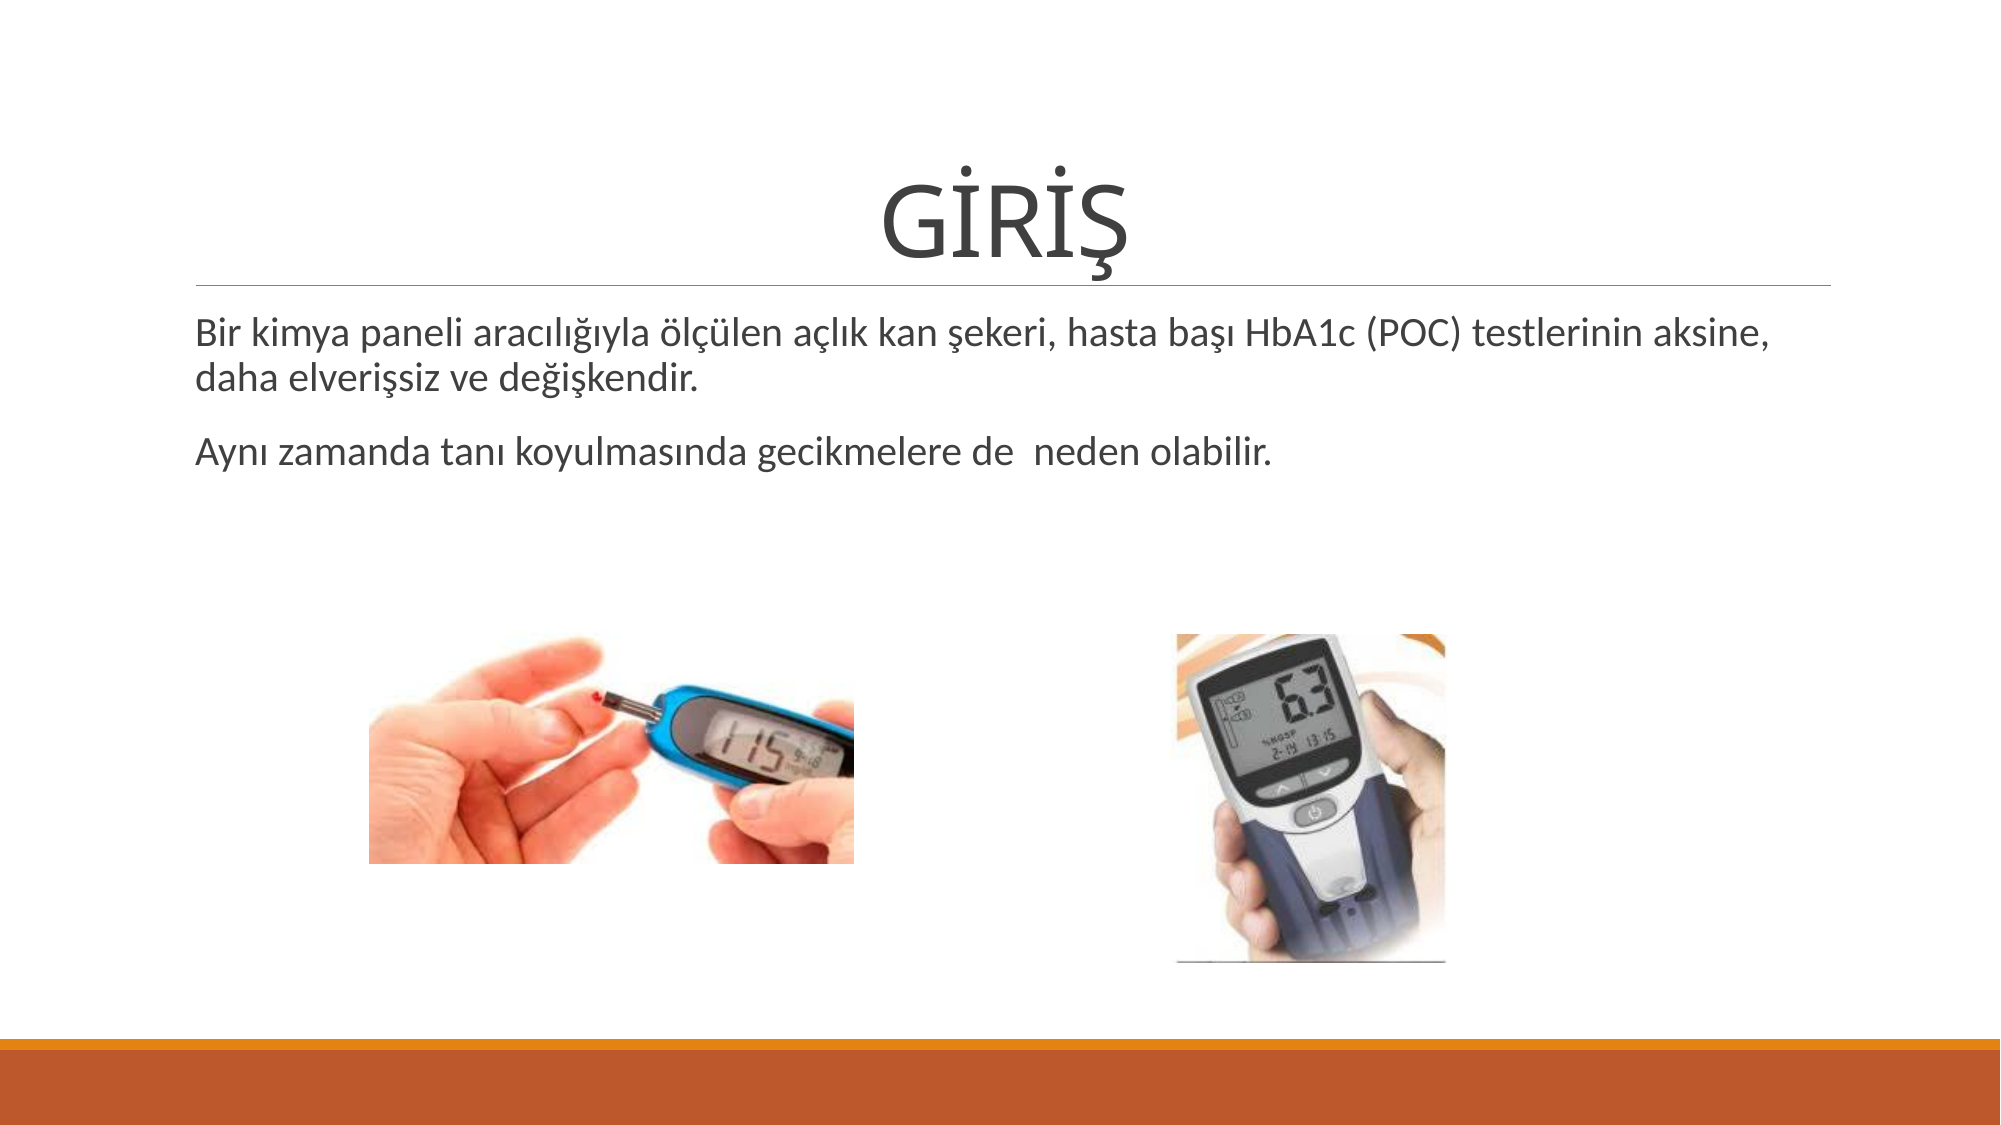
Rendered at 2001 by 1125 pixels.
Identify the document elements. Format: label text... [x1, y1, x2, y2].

list Bir kimya paneli aracılığıyla ölçülen açlık kan şekeri, hasta başı HbA1c (POC) testlerinin aksine, daha elverişsiz ve değişkendir. Aynı zamanda tanı koyulmasında gecikmelere de neden olabilir. [180, 302, 1830, 963]
picture [368, 608, 855, 865]
title GİRİŞ [180, 47, 1830, 285]
picture [1145, 634, 1475, 964]
